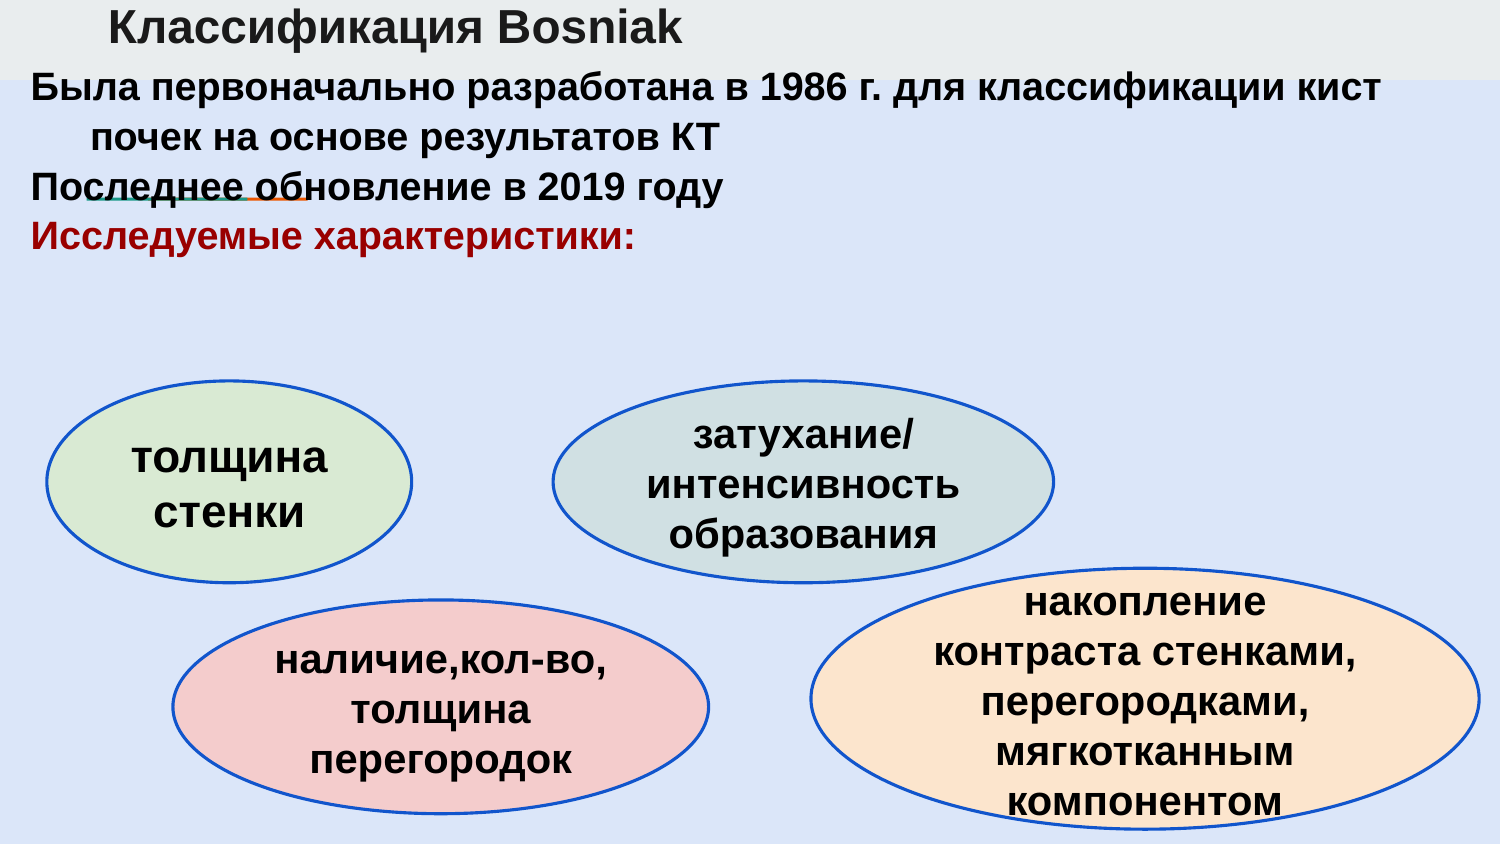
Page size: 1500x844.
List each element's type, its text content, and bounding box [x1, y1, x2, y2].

title Классификация Bosniak [92, 0, 1355, 43]
text_box затухание/ интенсивность образования [553, 380, 1054, 583]
text_box толщина стенки [46, 380, 412, 583]
text_box накопление контраста стенками, перегородками, мягкотканным компонентом [810, 568, 1480, 830]
text_box наличие,кол-во, толщина перегородок [172, 599, 709, 814]
list Была первоначально разработана в 1986 г. для классификации кист почек на основе результатов КТ Последнее обновление в 2019 году Исследуемые характеристики: [0, 43, 1463, 331]
